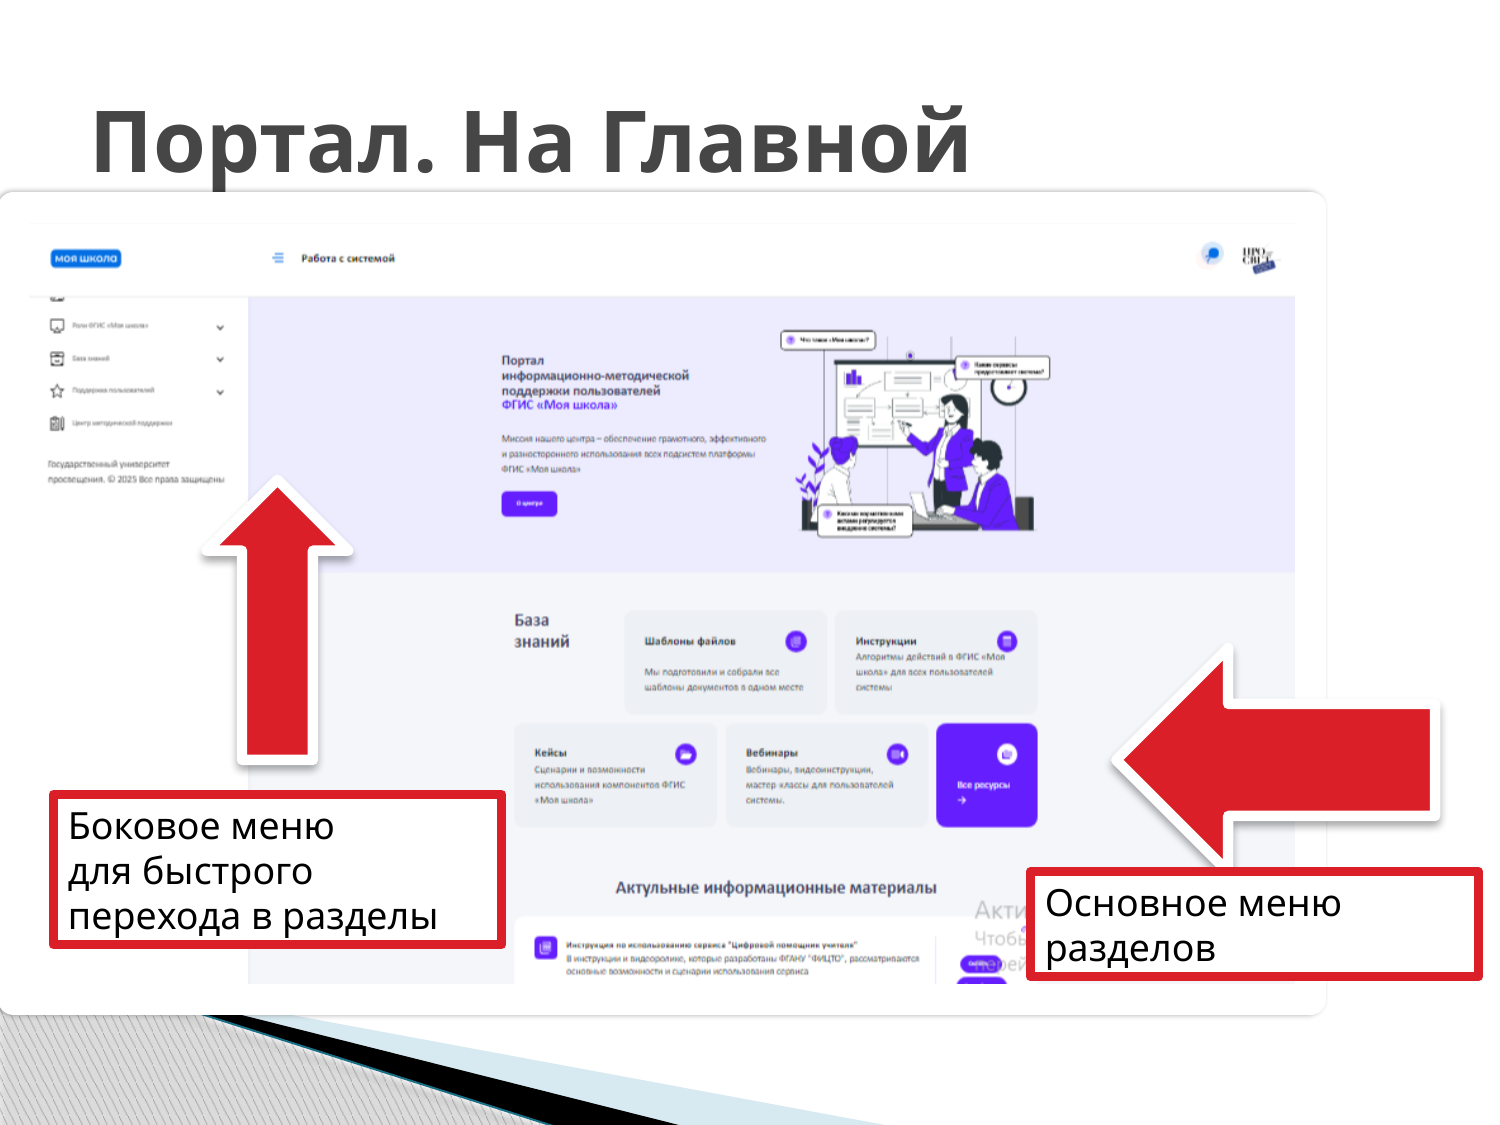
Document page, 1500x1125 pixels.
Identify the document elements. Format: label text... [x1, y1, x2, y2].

text_box Основное меню разделов [1301, 867, 1483, 981]
picture [29, 222, 1295, 985]
text_box [1301, 698, 1441, 822]
title Портал. На Главной [75, 45, 1425, 233]
